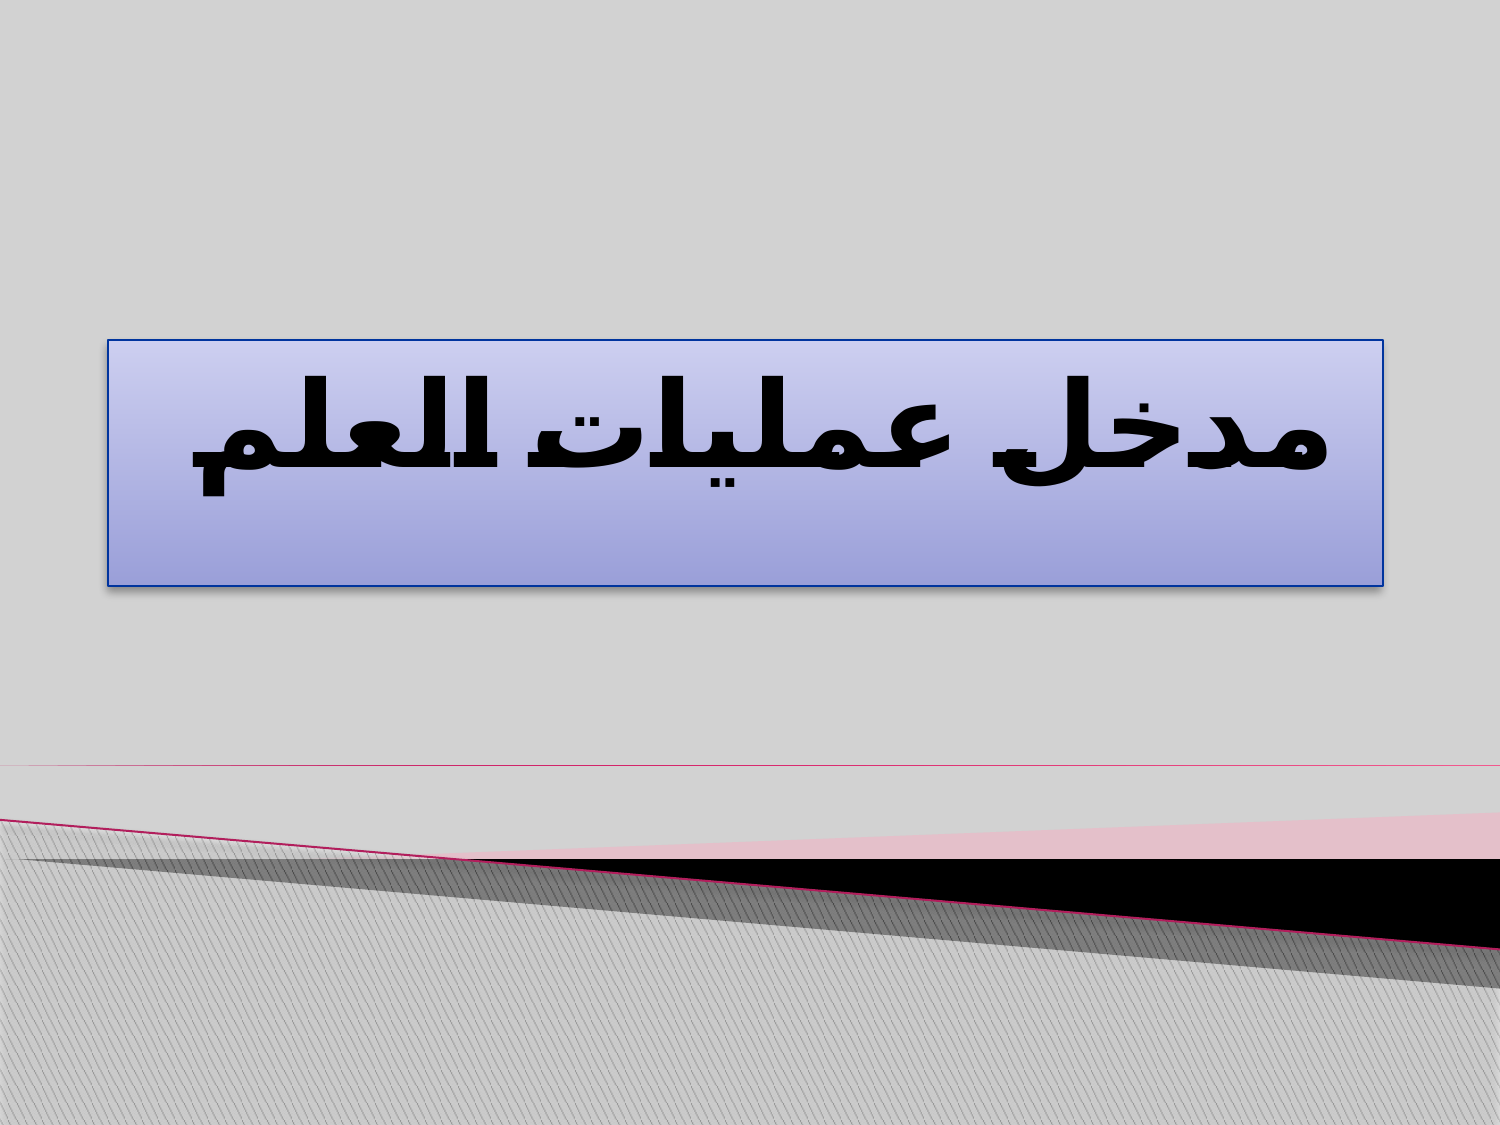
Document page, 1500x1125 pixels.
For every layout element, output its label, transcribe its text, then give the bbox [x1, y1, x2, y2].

subtitle مدخل عمليات العلم [107, 339, 1384, 587]
picture [5, 859, 1500, 989]
